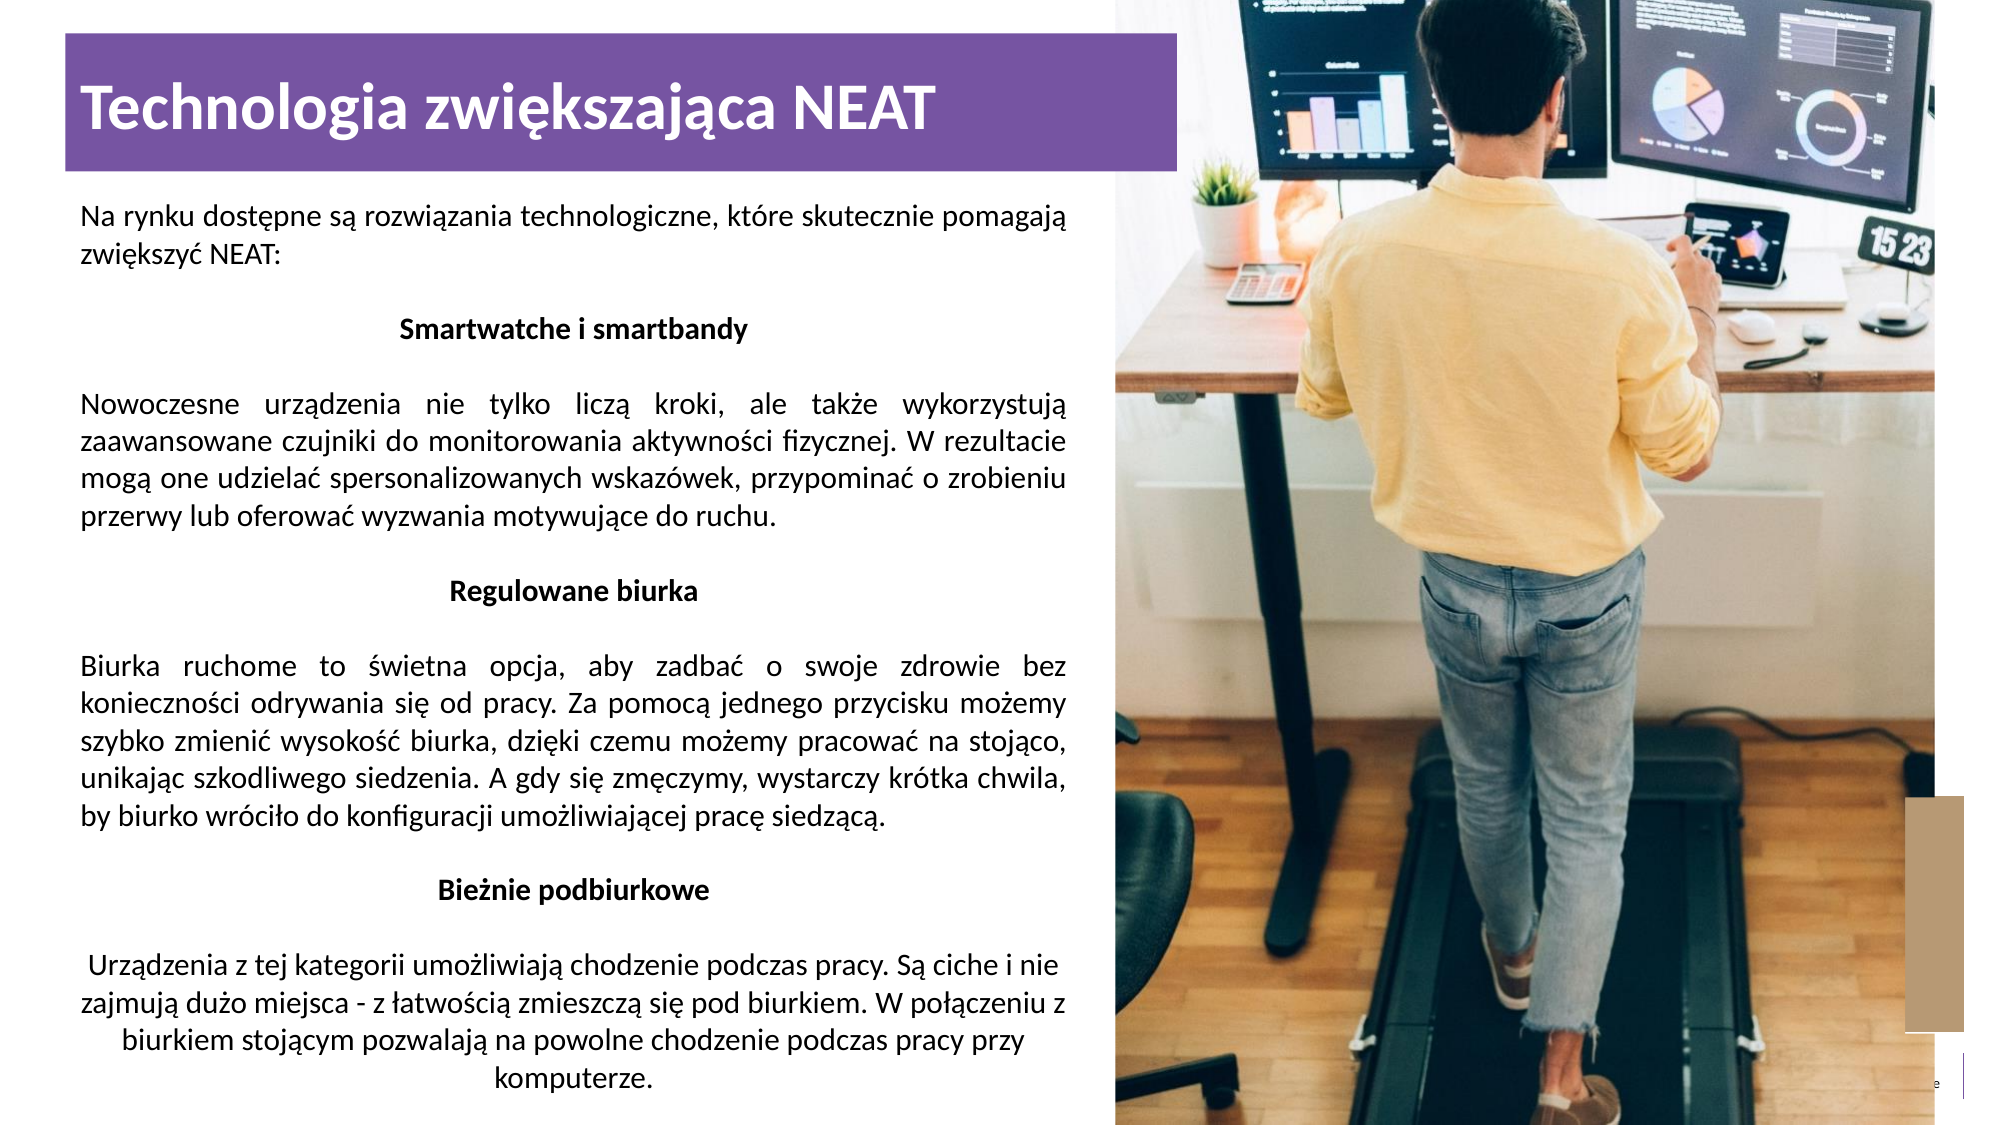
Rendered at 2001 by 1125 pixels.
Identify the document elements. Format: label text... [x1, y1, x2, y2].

list Technologia zwiększająca NEAT [65, 33, 1115, 172]
list Na rynku dostępne są rozwiązania technologiczne, które skutecznie pomagają zwiększyć NEAT: Smartwatche i smartbandy Nowoczesne urządzenia nie tylko liczą kroki, ale także wykorzystują zaawansowane czujniki do monitorowania aktywności fizycznej. W rezultacie mogą one udzielać spersonalizowanych wskazówek, przypominać o zrobieniu przerwy lub oferować wyzwania motywujące do ruchu. Regulowane biurka Biurka ruchome to świetna opcja, aby zadbać o swoje zdrowie bez konieczności odrywania się od pracy. Za pomocą jednego przycisku możemy szybko zmienić wysokość biurka, dzięki czemu możemy pracować na stojąco, unikając szkodliwego siedzenia. A gdy się zmęczymy, wystarczy krótka chwila, by biurko wróciło do konfiguracji umożliwiającej pracę siedzącą. Bieżnie podbiurkowe Urządzenia z tej kategorii umożliwiają chodzenie podczas pracy. Są ciche i nie zajmują dużo miejsca - z łatwością zmieszczą się pod biurkiem. W połączeniu z biurkiem stojącym pozwalają na powolne chodzenie podczas pracy przy komputerze. [65, 188, 1084, 1125]
picture [1115, 0, 1935, 1125]
